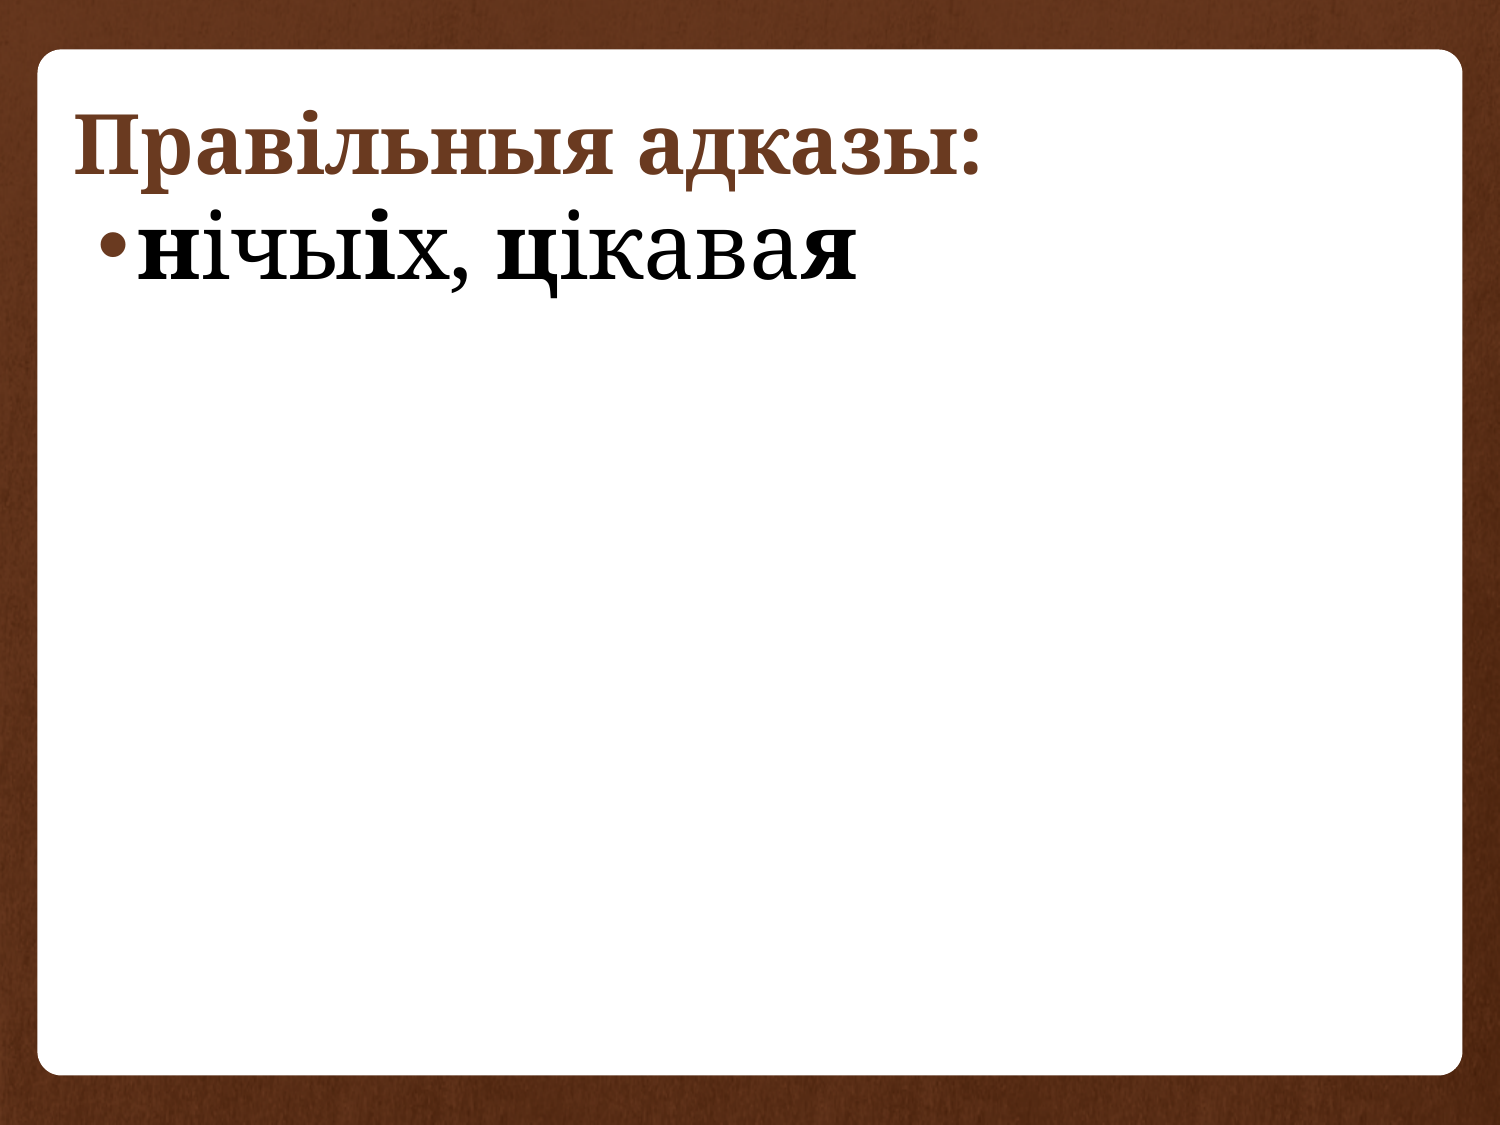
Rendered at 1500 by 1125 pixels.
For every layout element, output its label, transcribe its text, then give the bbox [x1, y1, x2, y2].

list нічыіх, цікавая [82, 199, 1430, 1032]
title Правільныя адказы: [58, 70, 1350, 200]
